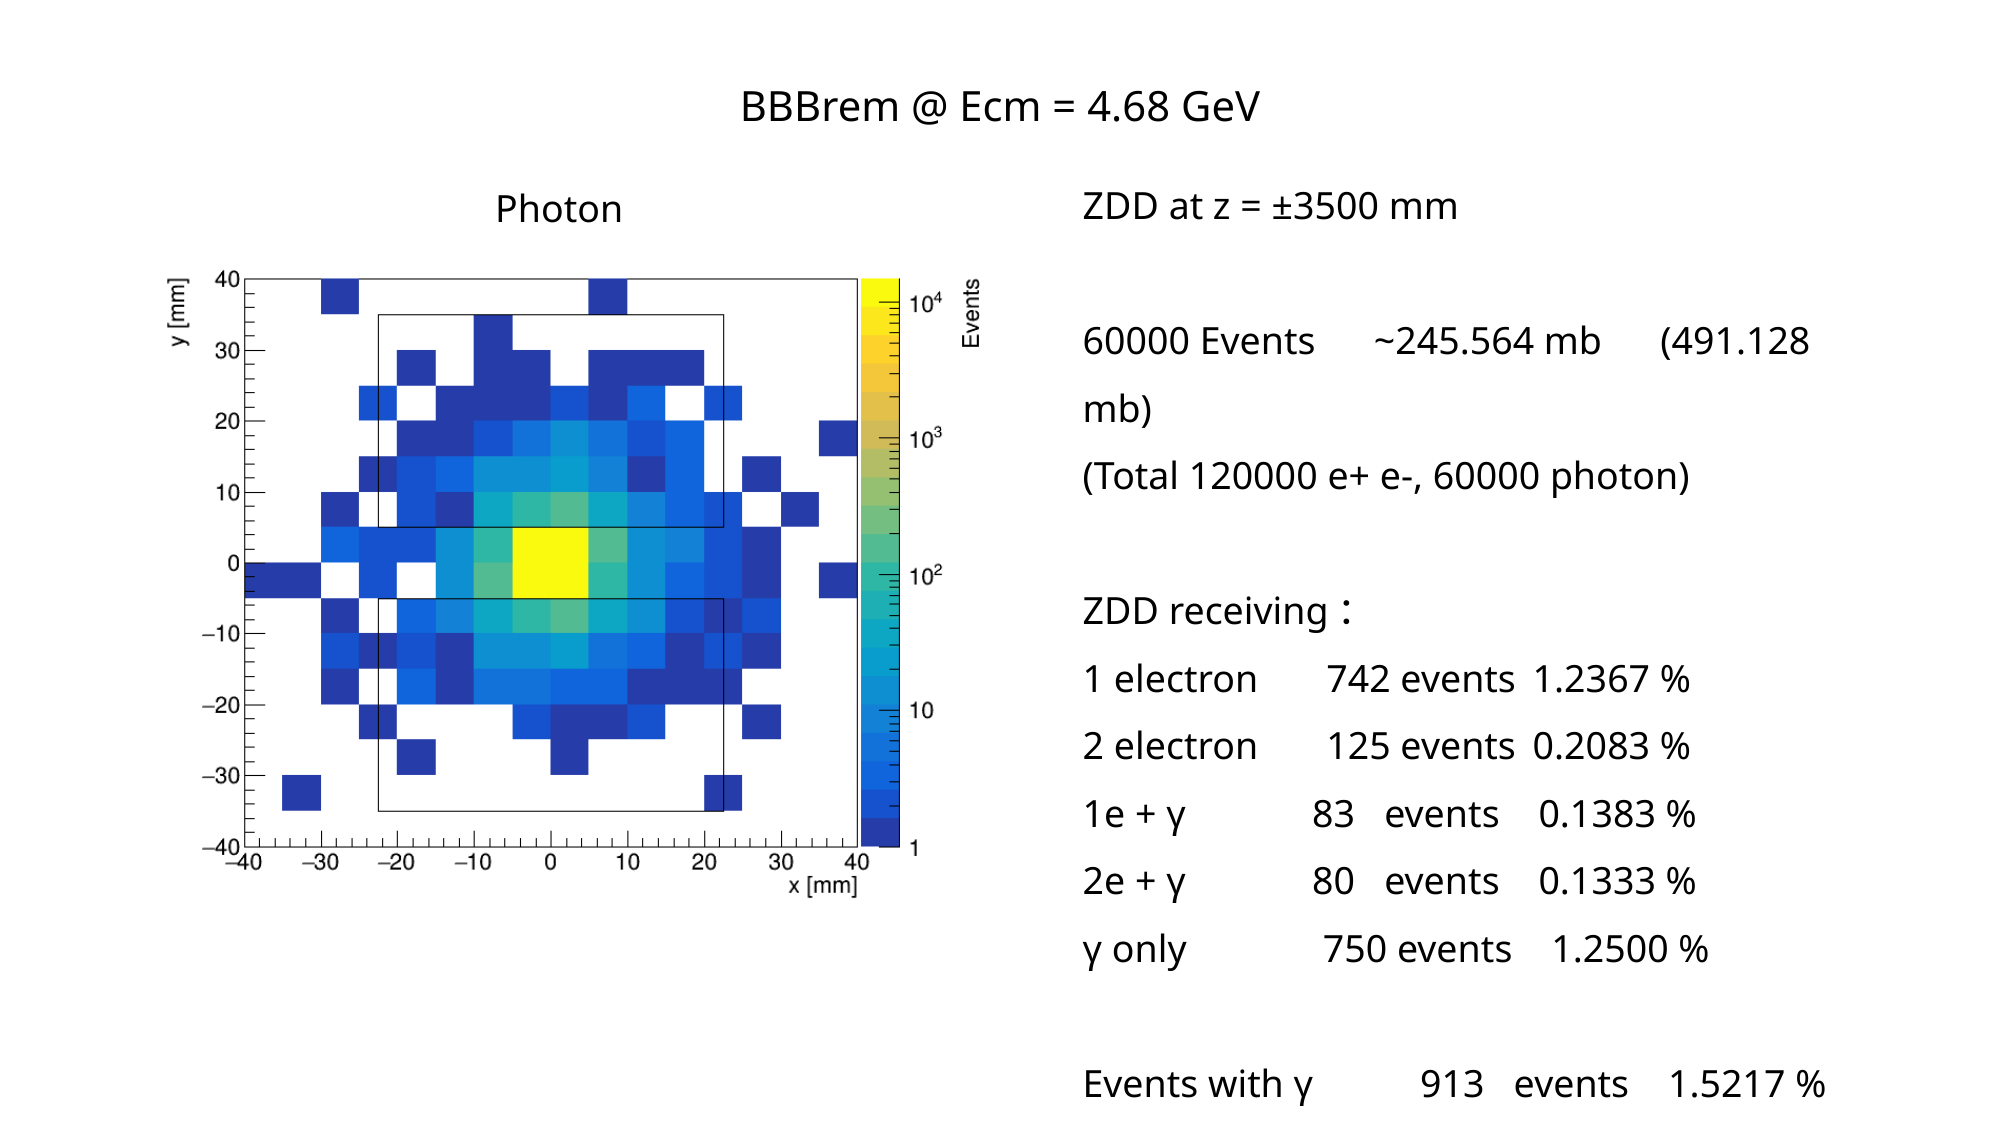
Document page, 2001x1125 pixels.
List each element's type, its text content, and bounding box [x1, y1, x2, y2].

picture [160, 207, 1001, 918]
text_box Photon [332, 177, 786, 207]
text_box ZDD at z = ±3500 mm 60000 Events ~245.564 mb (491.128 mb) (Total 120000 e+ e-, 60000 photon) ZDD receiving： 1 electron 742 events 1.2367 % 2 electron 125 events 0.2083 % 1e + γ 83 events 0.1383 % 2e + γ 80 events 0.1333 % γ only 750 events 1.2500 % Events with γ 913 events 1.5217 % Events with γ or e 1780 events 2.9667 % [1067, 152, 1876, 1125]
text_box BBBrem @ Ecm = 4.68 GeV [559, 71, 1441, 137]
